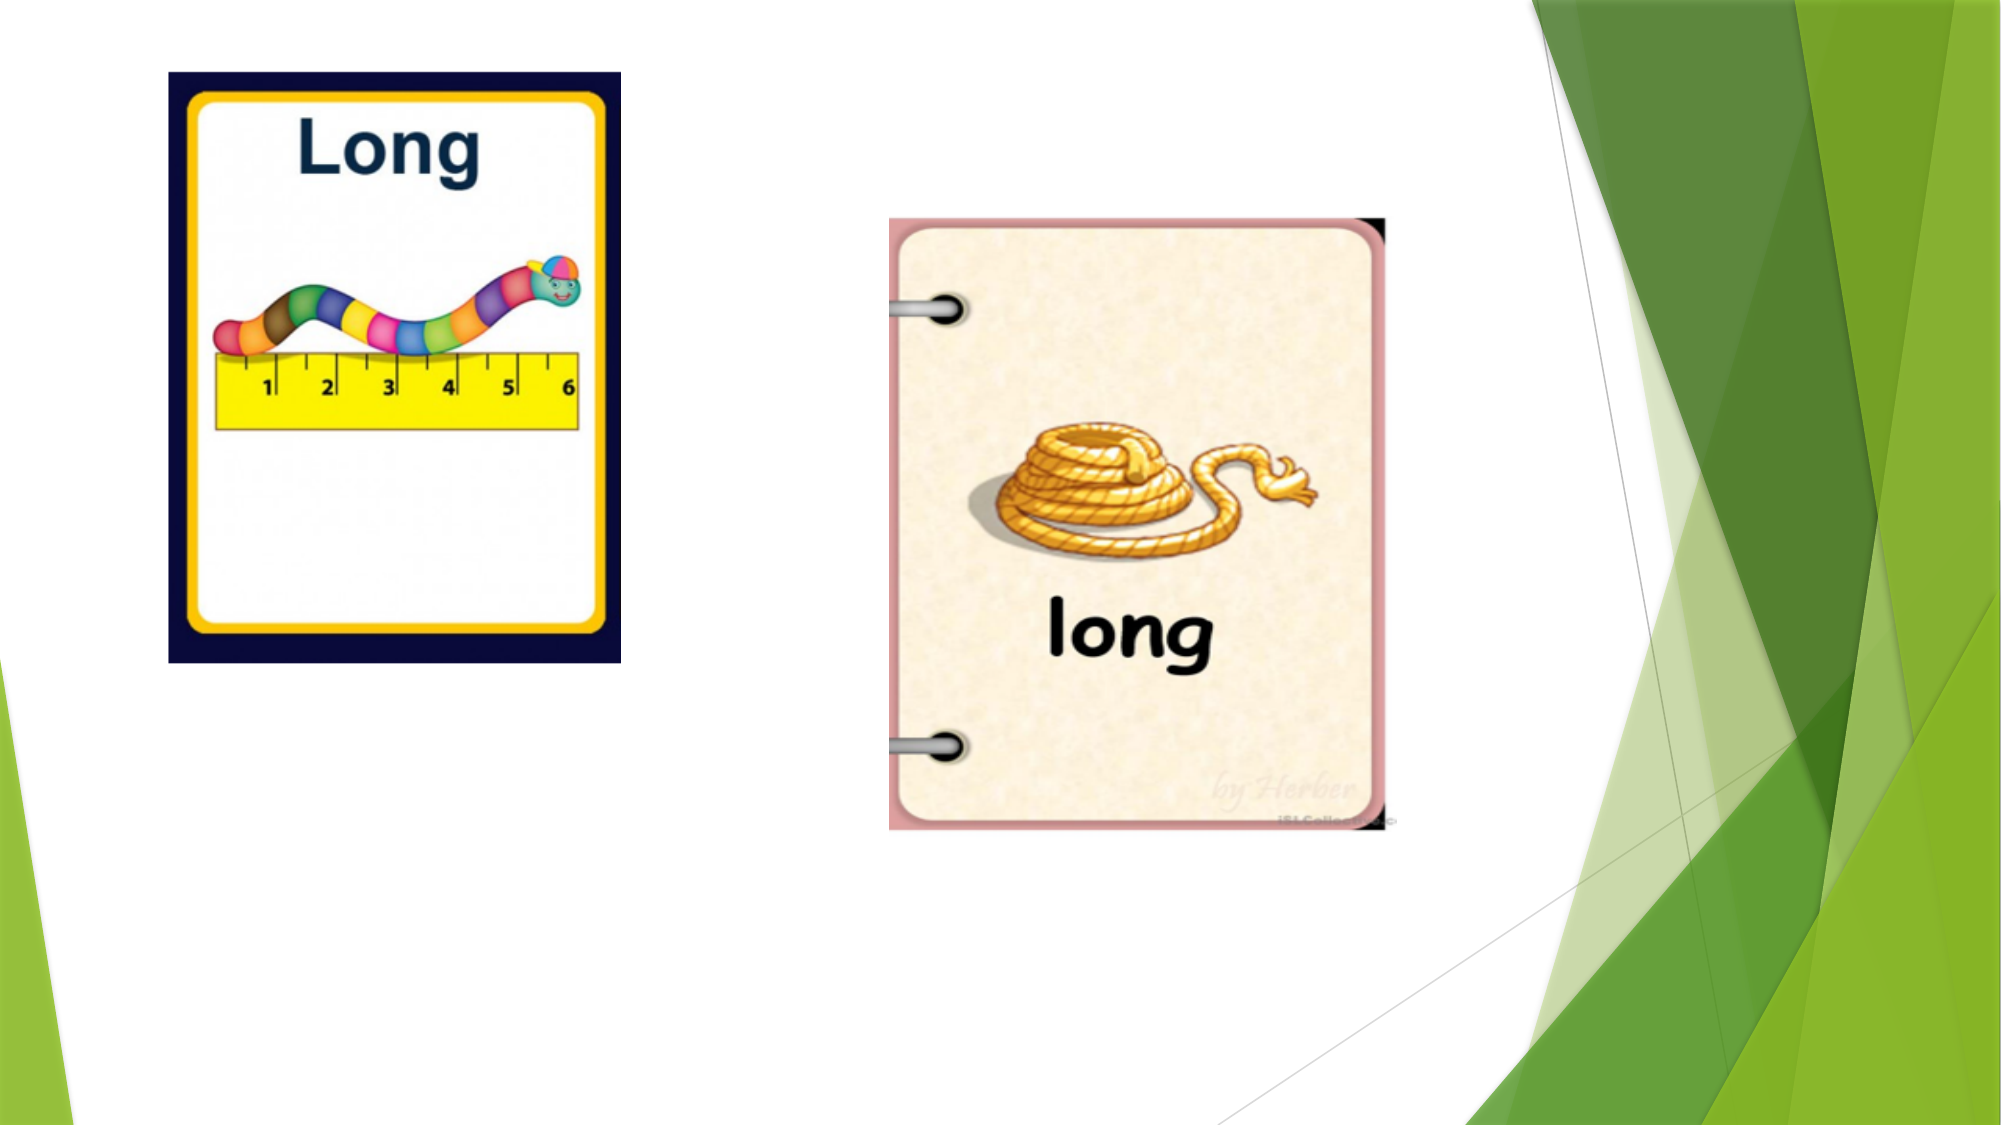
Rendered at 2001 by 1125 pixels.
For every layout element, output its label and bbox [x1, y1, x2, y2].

picture [138, 41, 621, 688]
picture [888, 198, 1397, 850]
